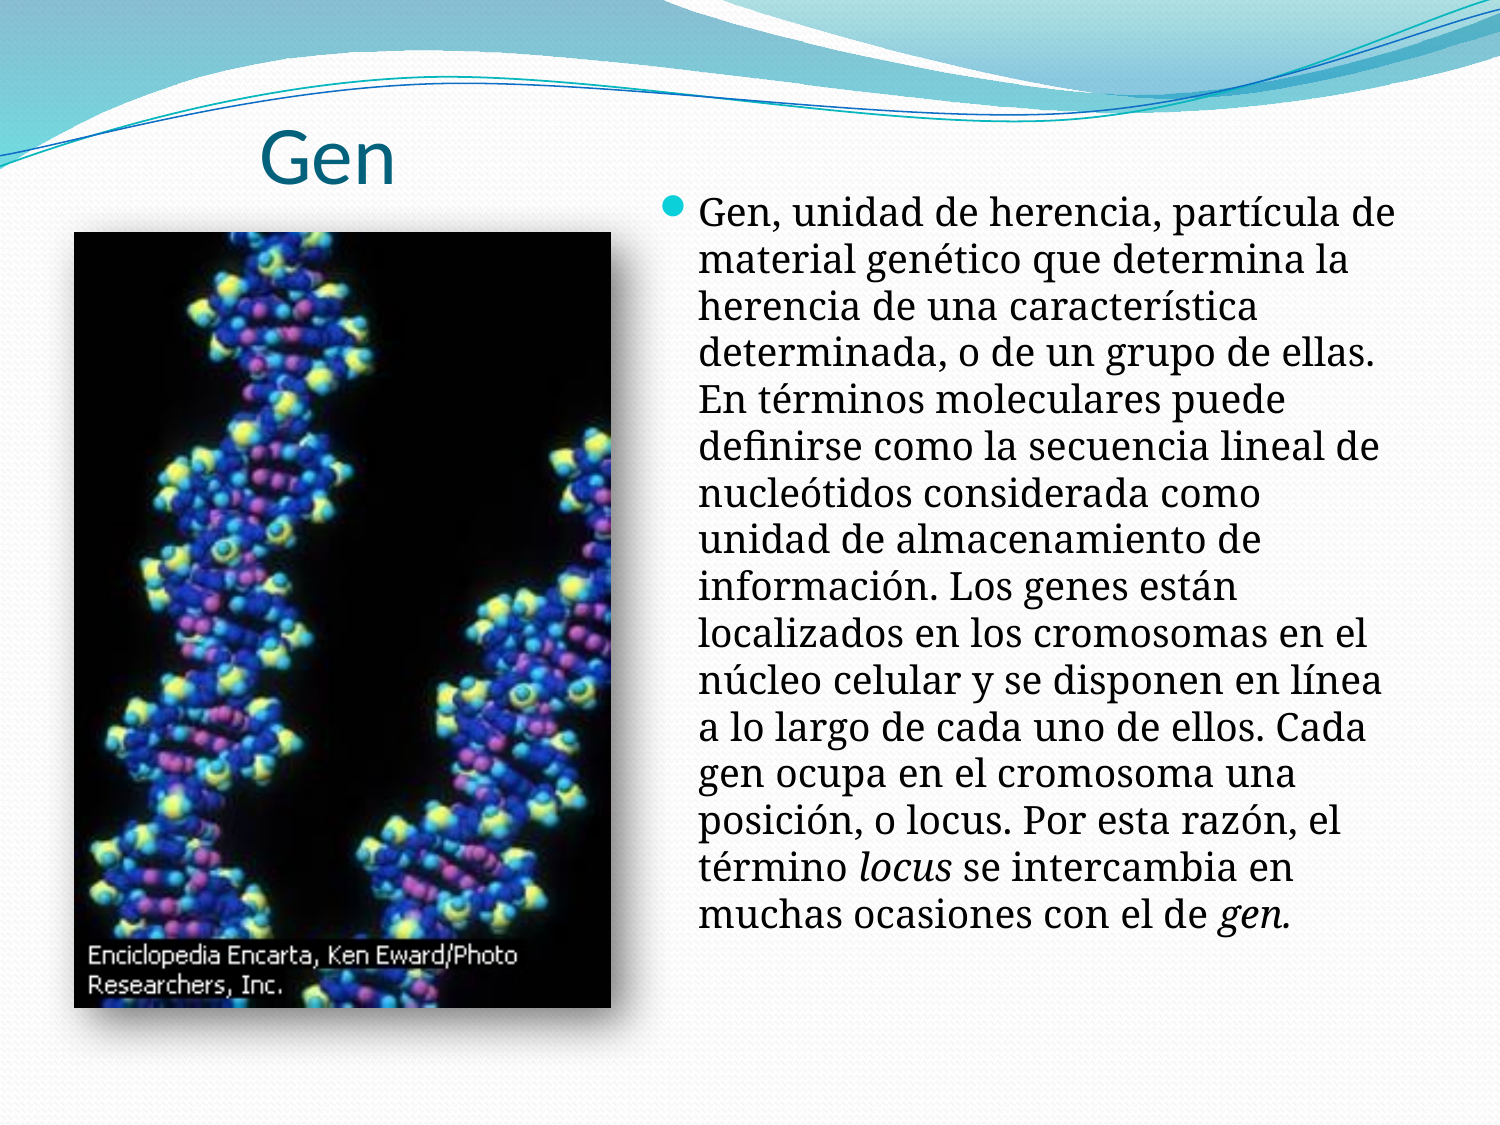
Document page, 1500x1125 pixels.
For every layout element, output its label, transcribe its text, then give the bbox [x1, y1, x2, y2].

list Gen, unidad de herencia, partícula de material genético que determina la herencia de una característica determinada, o de un grupo de ellas. En términos moleculares puede definirse como la secuencia lineal de nucleótidos considerada como unidad de almacenamiento de información. Los genes están localizados en los cromosomas en el núcleo celular y se disponen en línea a lo largo de cada uno de ellos. Cada gen ocupa en el cromosoma una posición, o locus. Por esta razón, el término locus se intercambia en muchas ocasiones con el de gen. [644, 187, 1413, 961]
picture [74, 232, 611, 1008]
title Gen [82, 82, 593, 202]
